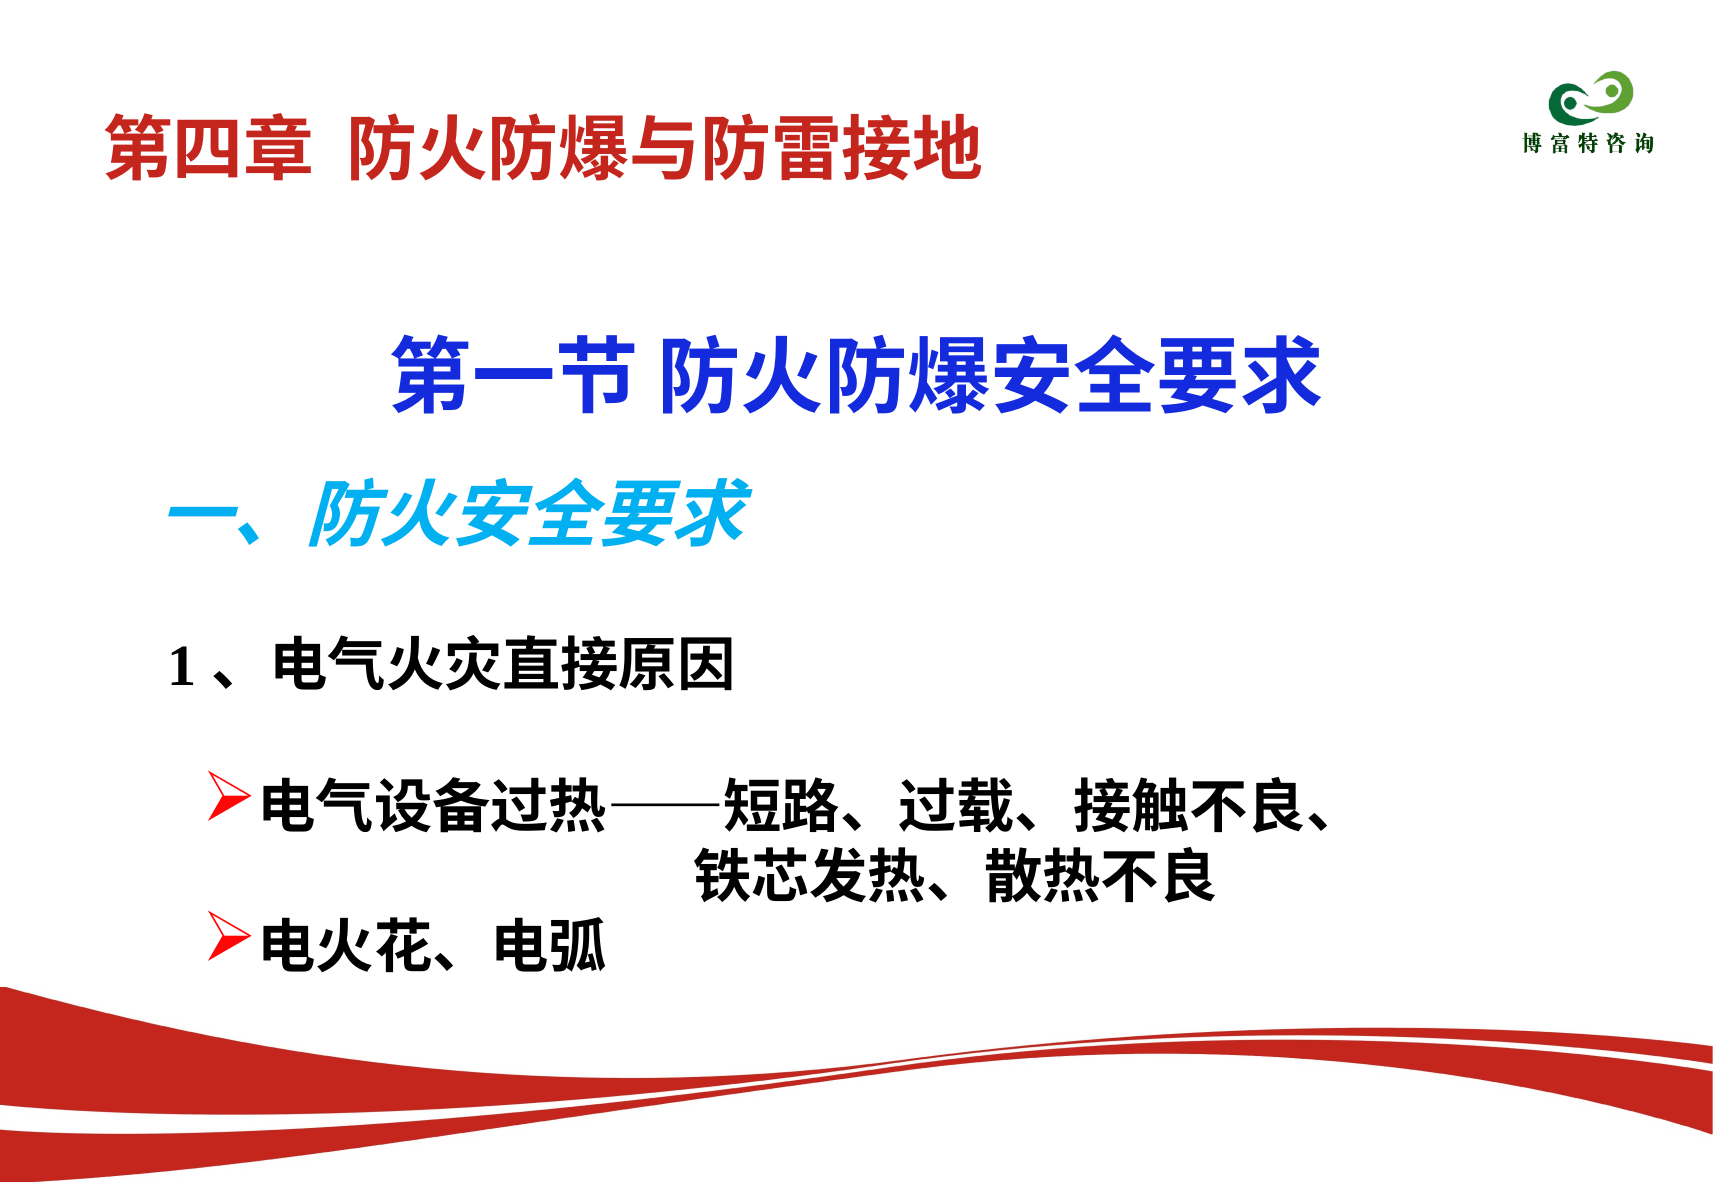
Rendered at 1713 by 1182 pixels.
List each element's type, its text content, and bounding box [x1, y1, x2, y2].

title 第四章 防火防爆与防雷接地 [85, 47, 1628, 245]
text_box 第一节 防火防爆安全要求 [0, 315, 1713, 432]
text_box 电气设备过热——短路、过载、接触不良、 铁芯发热、散热不良 电火花、电弧 [185, 761, 1613, 988]
picture [1628, 70, 1675, 156]
text_box 1、电气火灾直接原因 [151, 619, 752, 706]
picture [0, 987, 1713, 1182]
text_box 一、防火安全要求 [142, 459, 843, 564]
